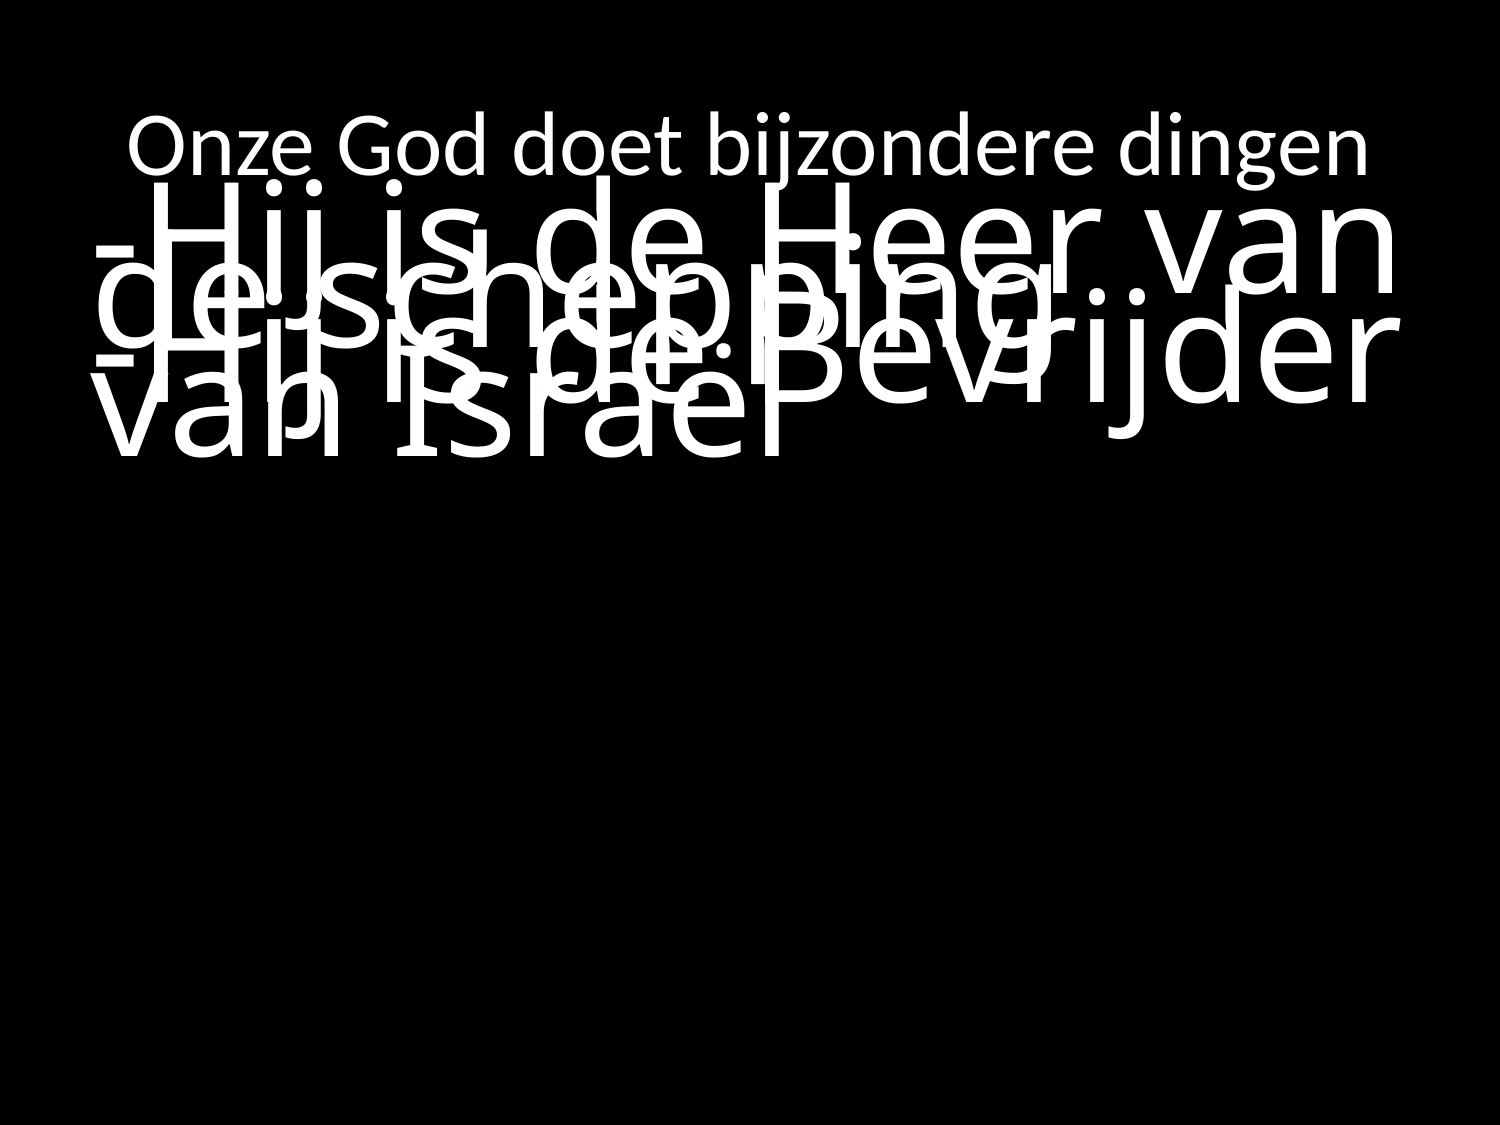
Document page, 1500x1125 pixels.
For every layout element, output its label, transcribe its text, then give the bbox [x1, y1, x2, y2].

list -Hij is de Heer van de schepping -Hij is de Bevrijder van Israël [75, 262, 1425, 1005]
title Onze God doet bijzondere dingen [75, 45, 1425, 233]
